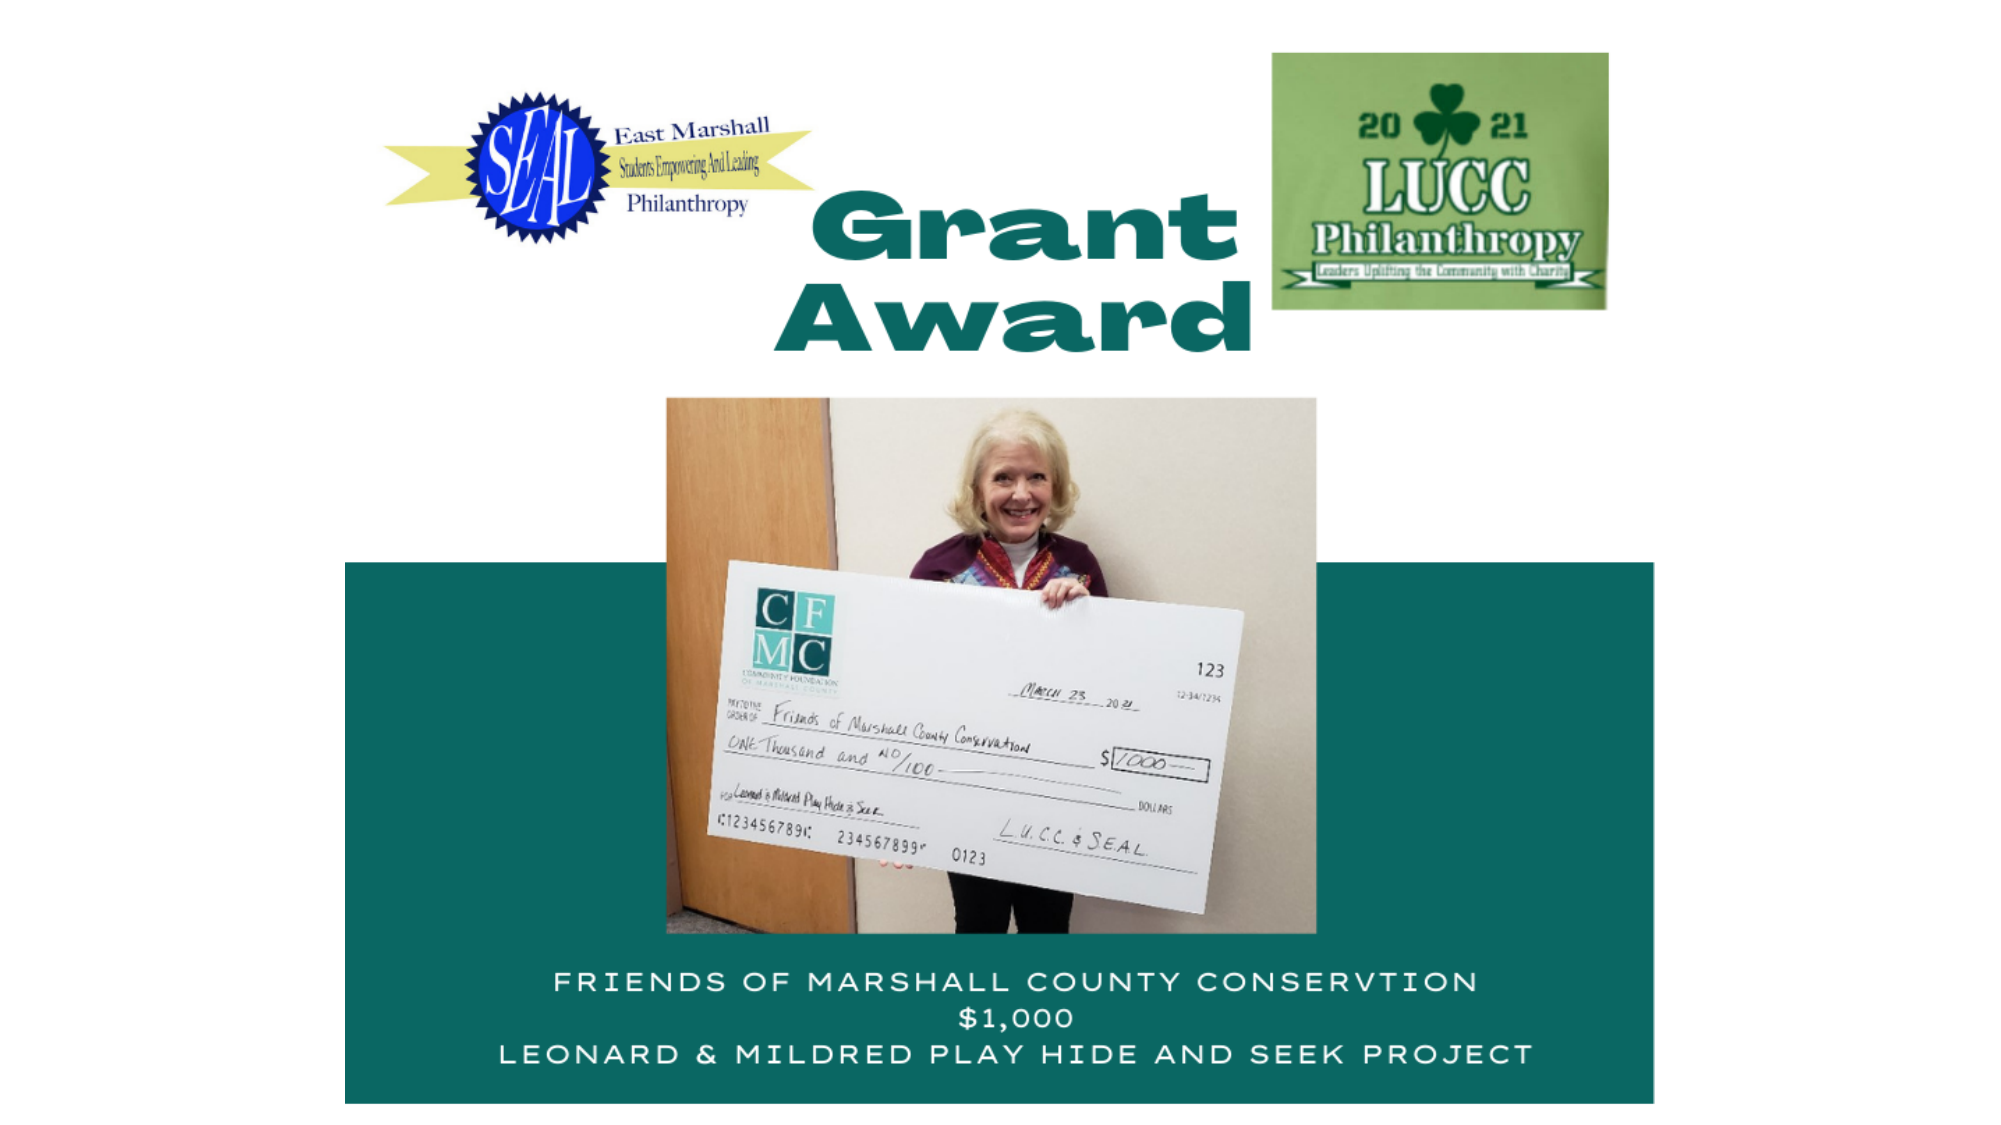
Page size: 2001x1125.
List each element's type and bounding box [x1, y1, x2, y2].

picture [345, 14, 1655, 1111]
